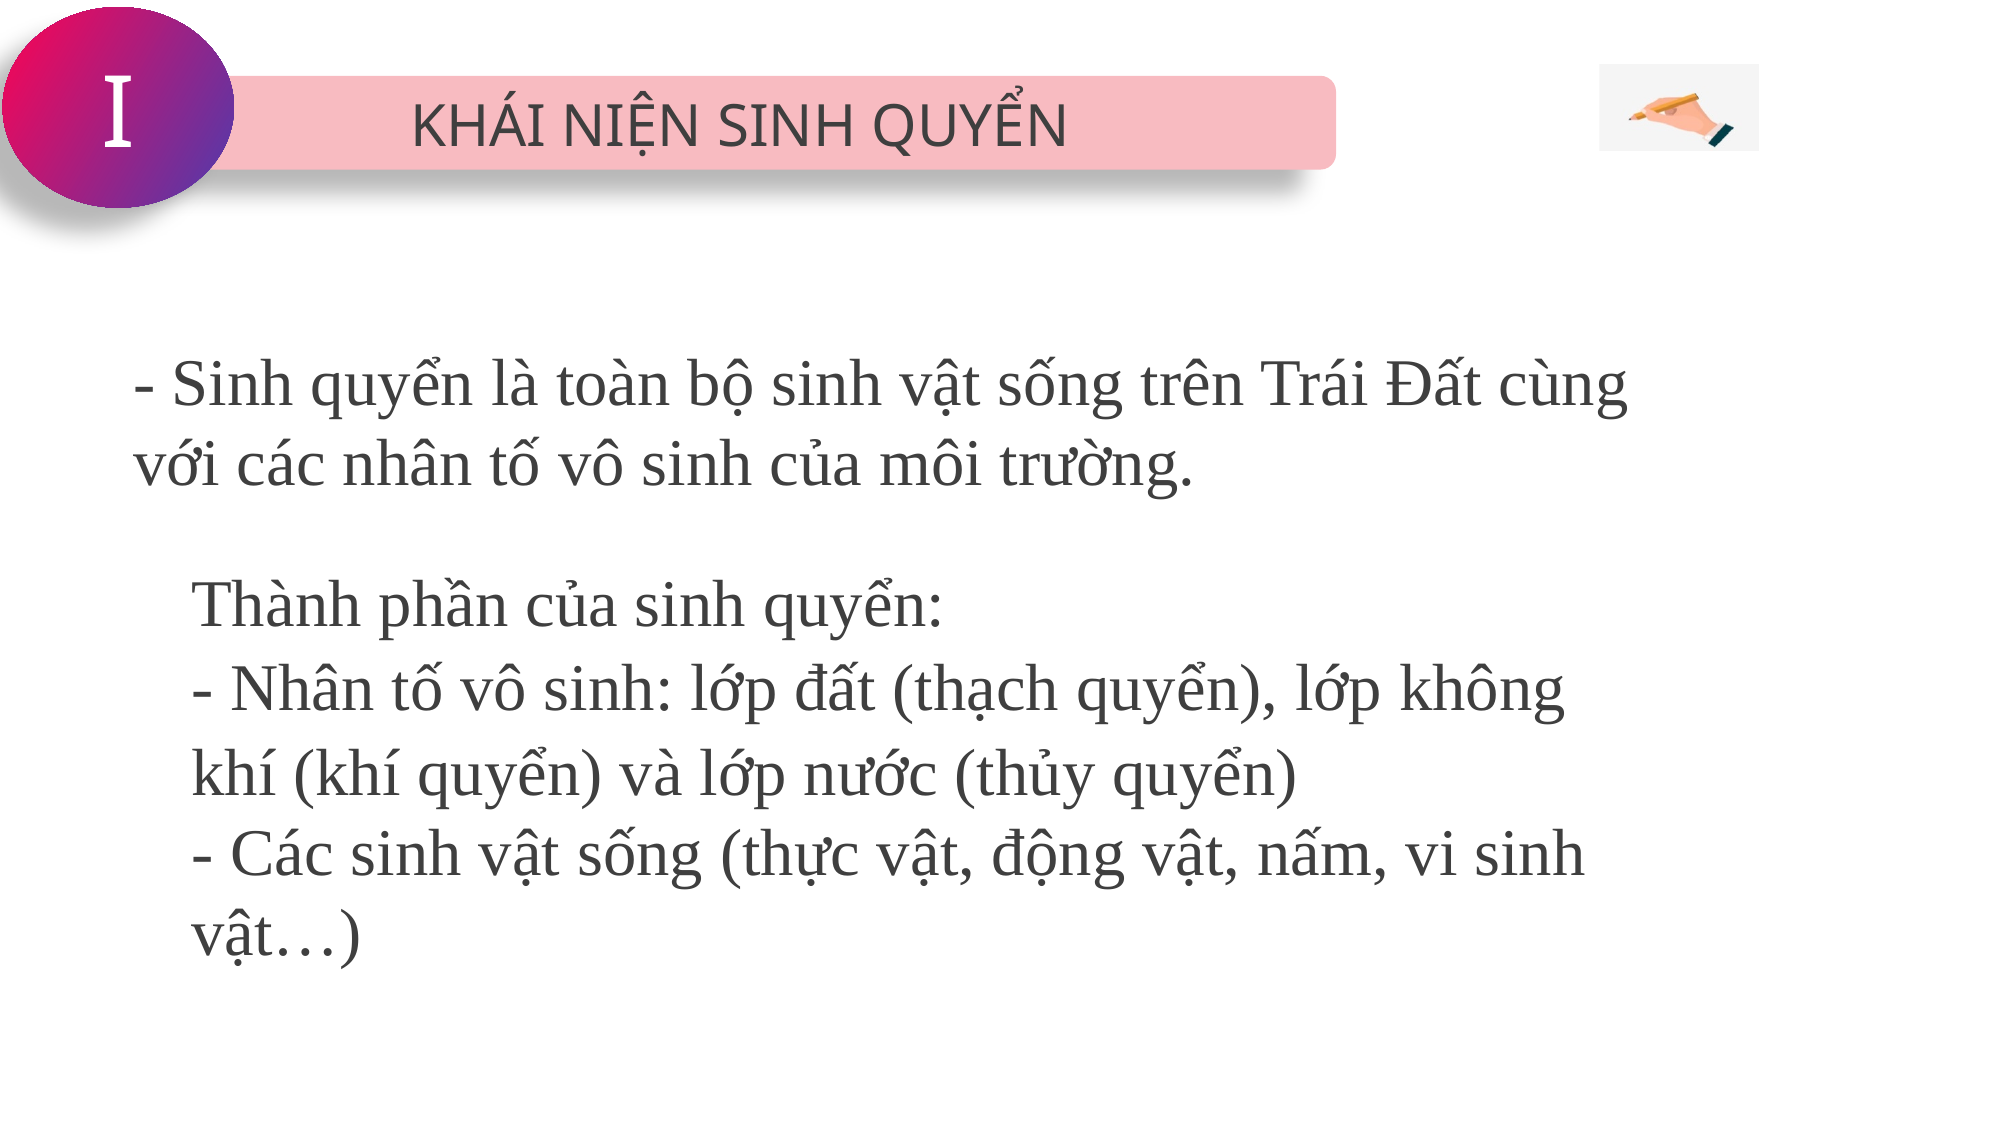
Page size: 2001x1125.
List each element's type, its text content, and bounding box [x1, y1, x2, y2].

text_box Thành phần của sinh quyển: - Nhân tố vô sinh: lớp đất (thạch quyển), lớp không khí (khí quyển) và lớp nước (thủy quyển) - Các sinh vật sống (thực vật, động vật, nấm, vi sinh vật…) [176, 547, 1635, 977]
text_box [2, 7, 1337, 208]
text_box - Sinh quyển là toàn bộ sinh vật sống trên Trái Đất cùng với các nhân tố vô sinh của môi trường. [118, 331, 1731, 506]
picture [1599, 64, 1759, 151]
